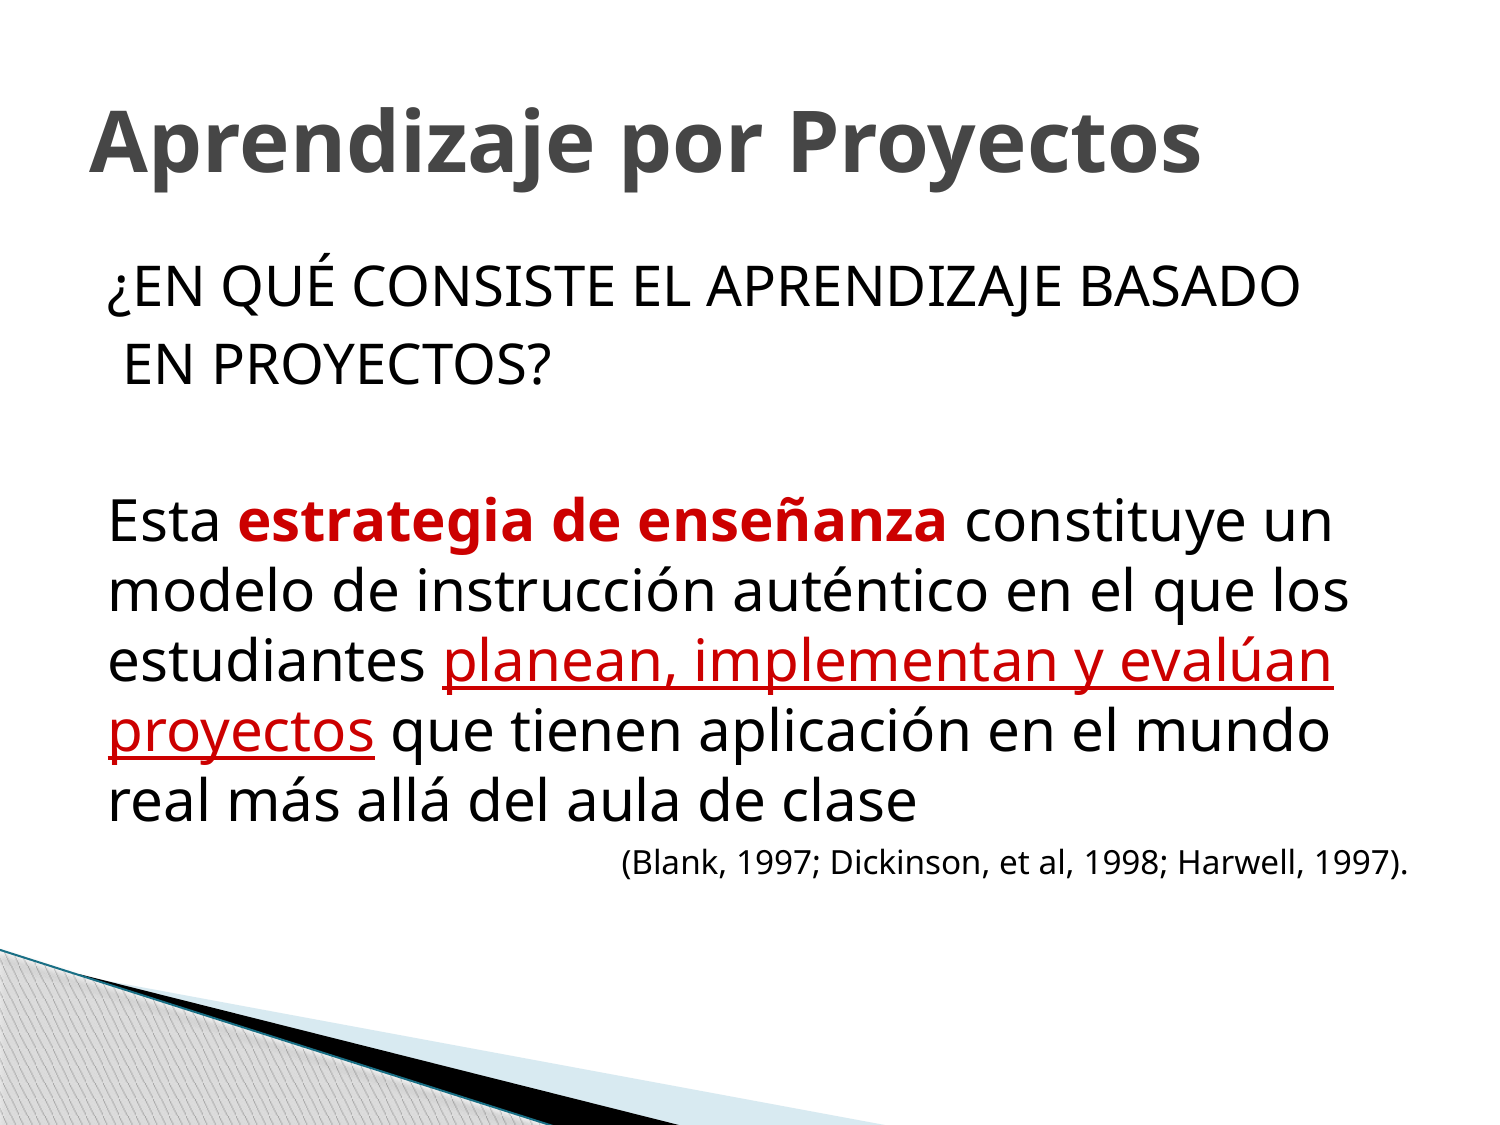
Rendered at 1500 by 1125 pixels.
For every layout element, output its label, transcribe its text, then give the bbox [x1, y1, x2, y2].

list ¿EN QUÉ CONSISTE EL APRENDIZAJE BASADO EN PROYECTOS? Esta estrategia de enseñanza constituye un modelo de instrucción auténtico en el que los estudiantes planean, implementan y evalúan proyectos que tienen aplicación en el mundo real más allá del aula de clase (Blank, 1997; Dickinson, et al, 1998; Harwell, 1997). [75, 243, 1425, 986]
title Aprendizaje por Proyectos [75, 45, 1425, 233]
